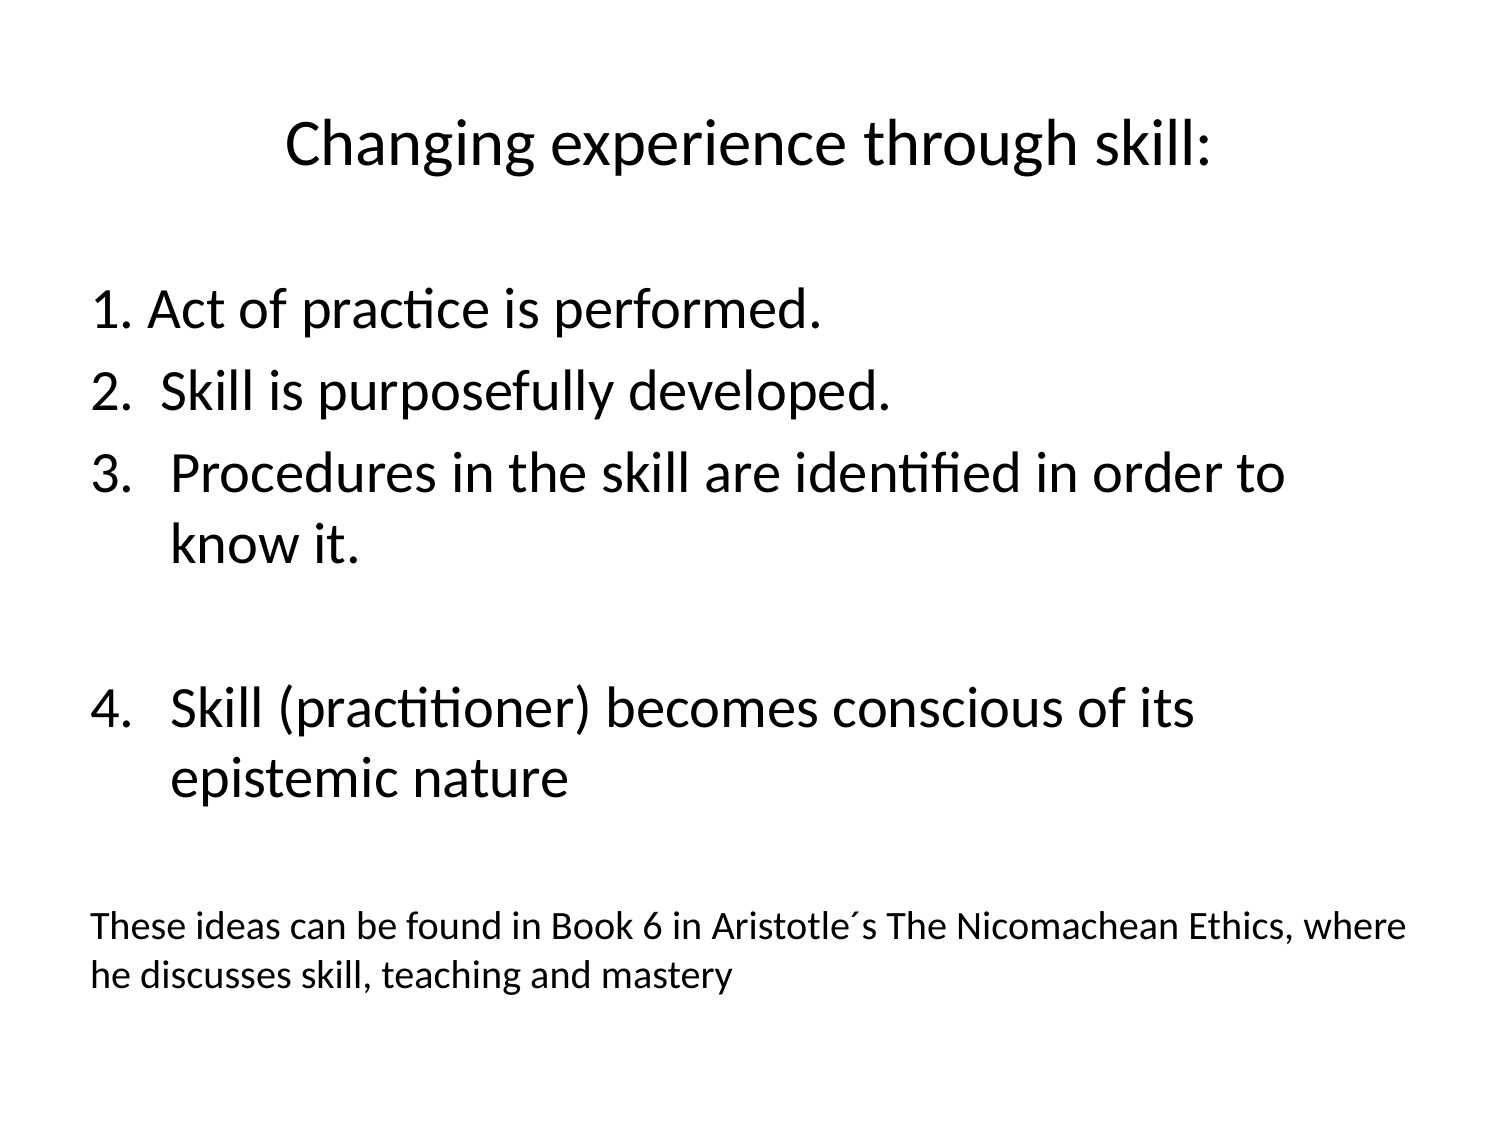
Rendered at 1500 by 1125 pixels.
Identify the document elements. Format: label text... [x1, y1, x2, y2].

list 1. Act of practice is performed. 2. Skill is purposefully developed. Procedures in the skill are identified in order to know it. Skill (practitioner) becomes conscious of its epistemic nature These ideas can be found in Book 6 in Aristotle´s The Nicomachean Ethics, where he discusses skill, teaching and mastery [75, 262, 1425, 1005]
title Changing experience through skill: [75, 45, 1425, 233]
